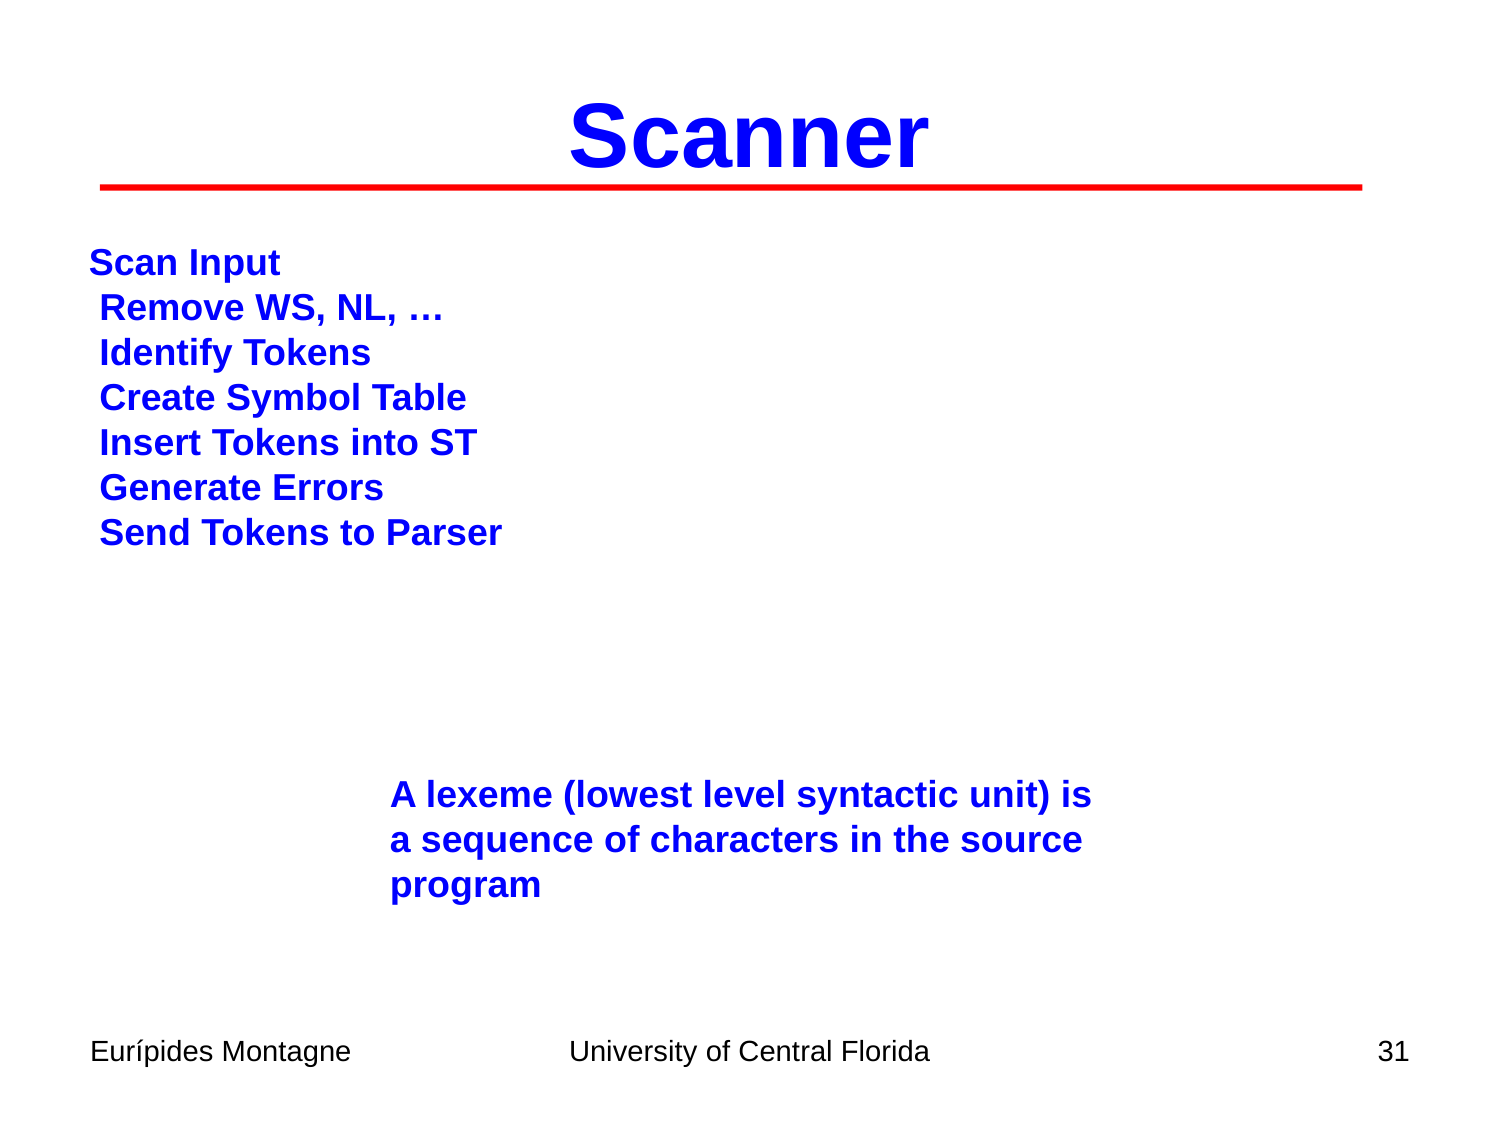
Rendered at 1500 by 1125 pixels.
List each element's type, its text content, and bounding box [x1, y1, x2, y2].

slide_number 31 [1074, 1024, 1426, 1103]
slide_number Eurípides Montagne [74, 1024, 426, 1103]
text_box A lexeme (lowest level syntactic unit) is a sequence of characters in the source program [374, 762, 1125, 913]
text_box Scan Input Remove WS, NL, … Identify Tokens Create Symbol Table Insert Tokens into ST Generate Errors Send Tokens to Parser [0, 230, 668, 561]
title Scanner [74, 37, 1426, 226]
footer University of Central Florida [512, 1024, 988, 1103]
